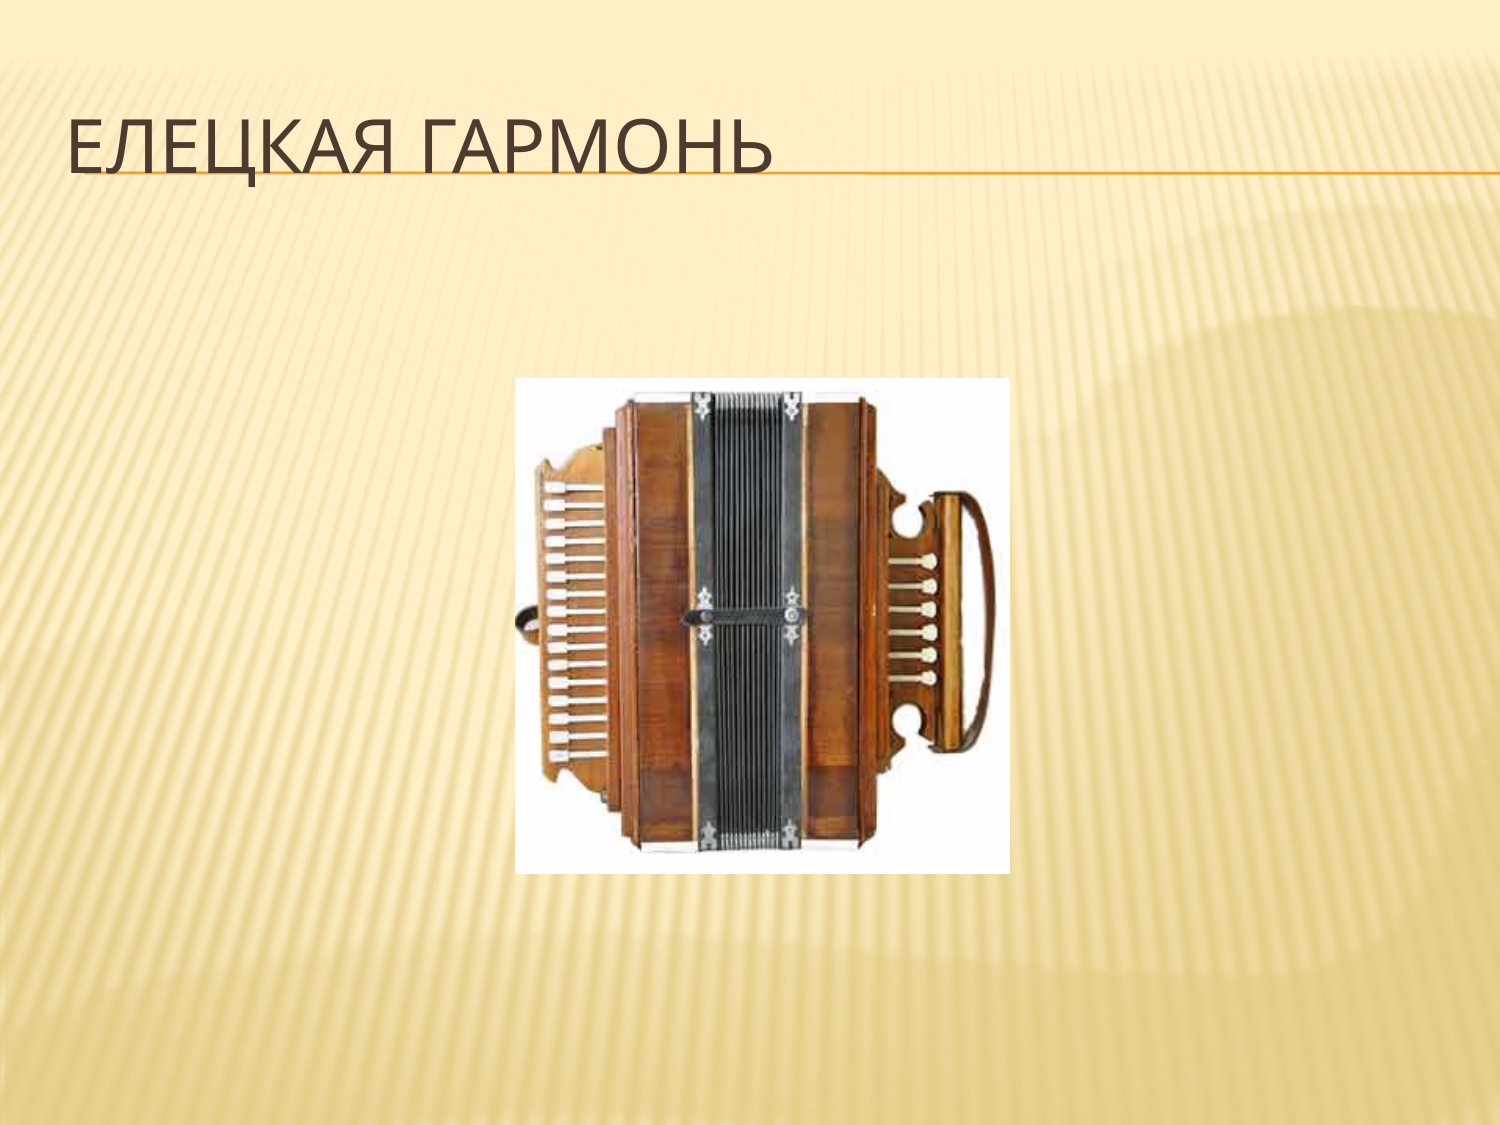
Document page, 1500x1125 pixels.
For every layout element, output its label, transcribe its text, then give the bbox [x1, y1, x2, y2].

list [515, 378, 1010, 875]
title Елецкая гармонь [50, 75, 1475, 213]
